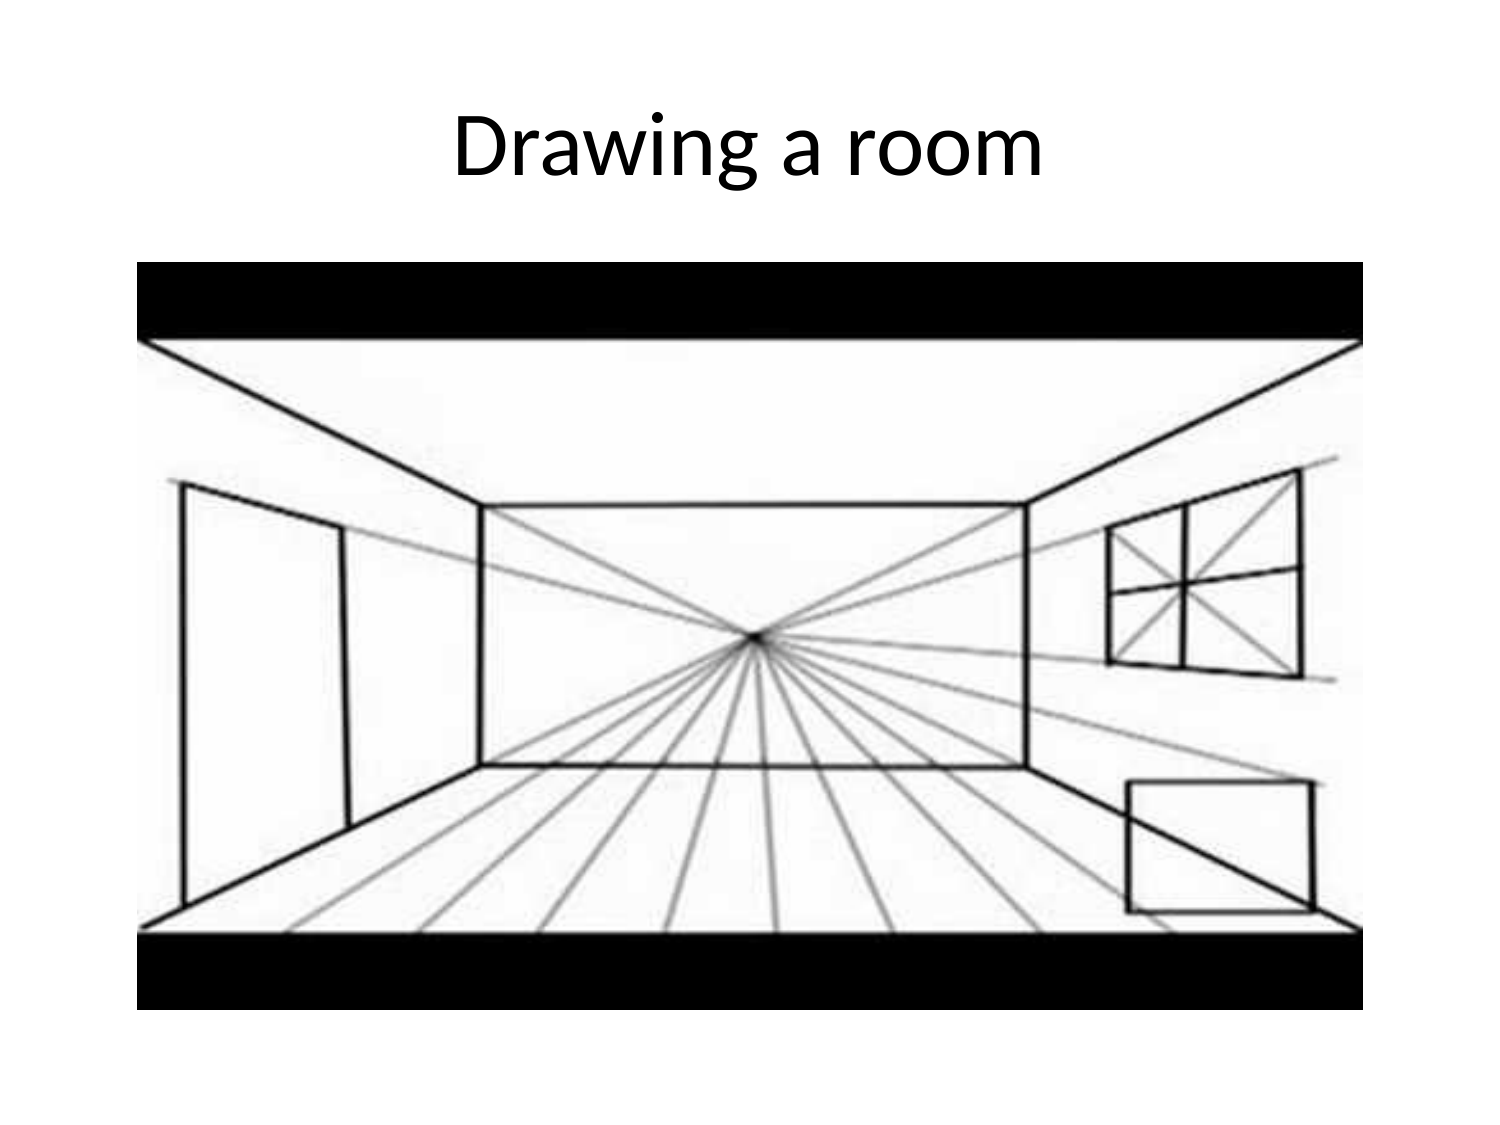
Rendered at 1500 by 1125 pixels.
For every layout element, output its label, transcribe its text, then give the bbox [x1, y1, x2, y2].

title Drawing a room [75, 45, 1425, 233]
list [137, 262, 1363, 1010]
